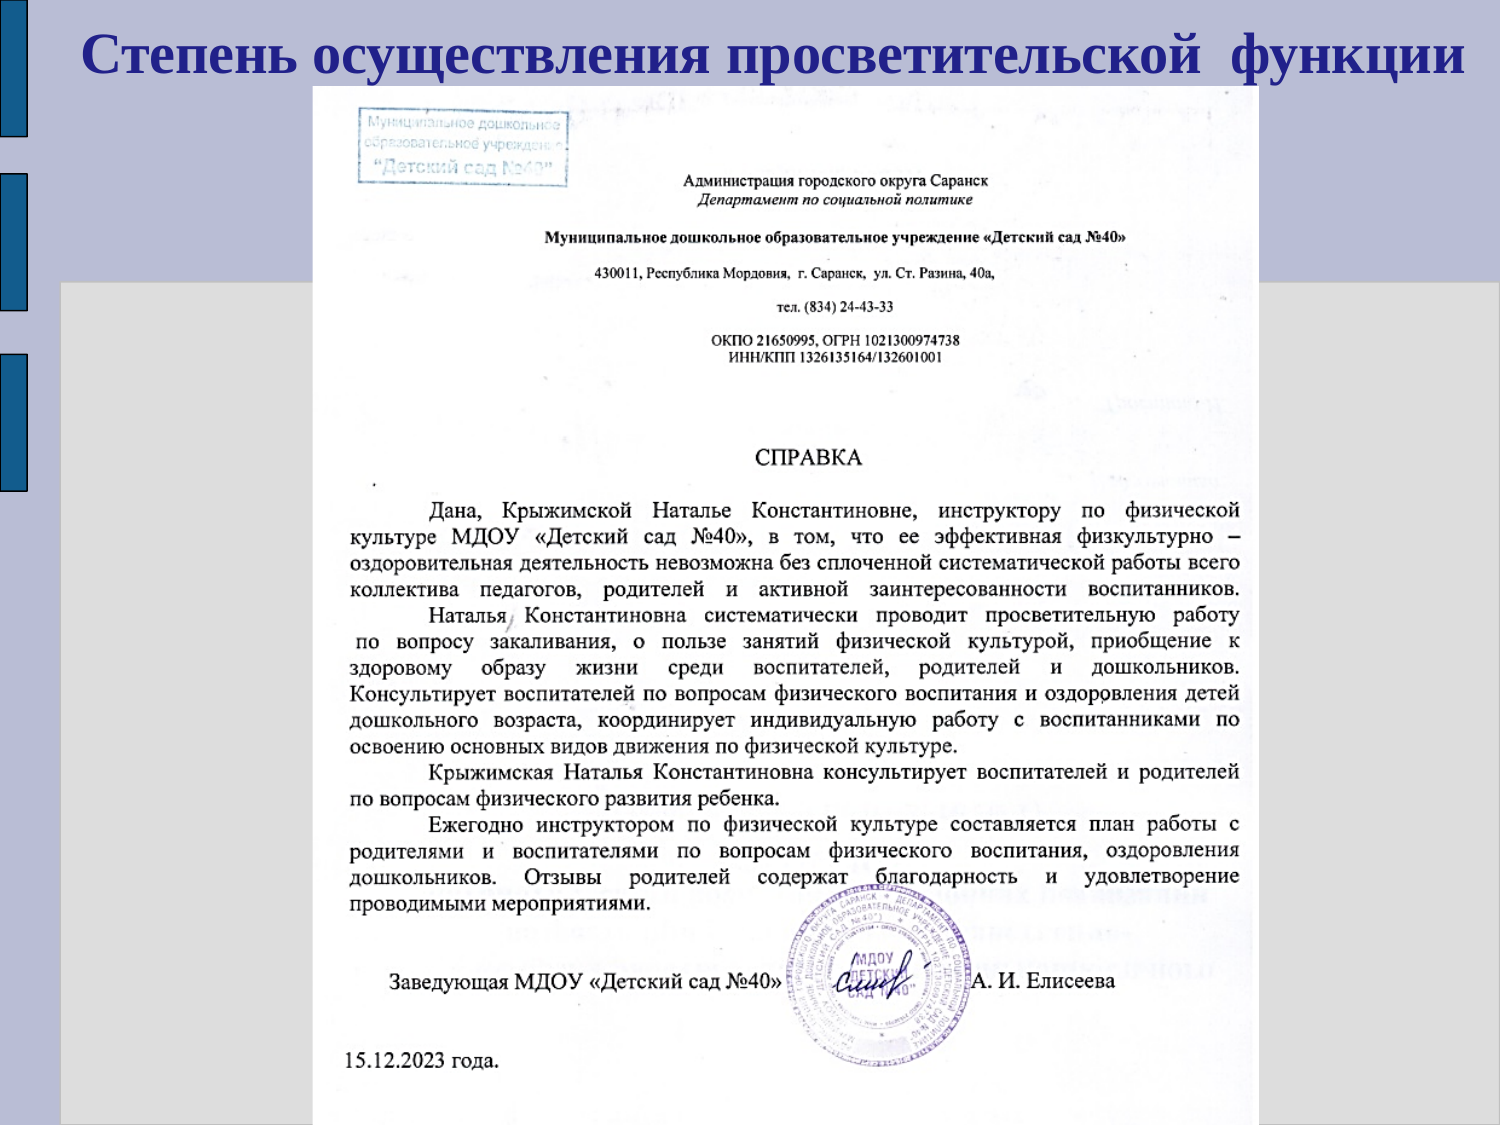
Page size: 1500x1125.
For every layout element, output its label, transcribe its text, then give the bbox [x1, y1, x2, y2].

picture [312, 85, 1260, 1125]
title Степень осуществления просветительской функции [62, 0, 1500, 209]
